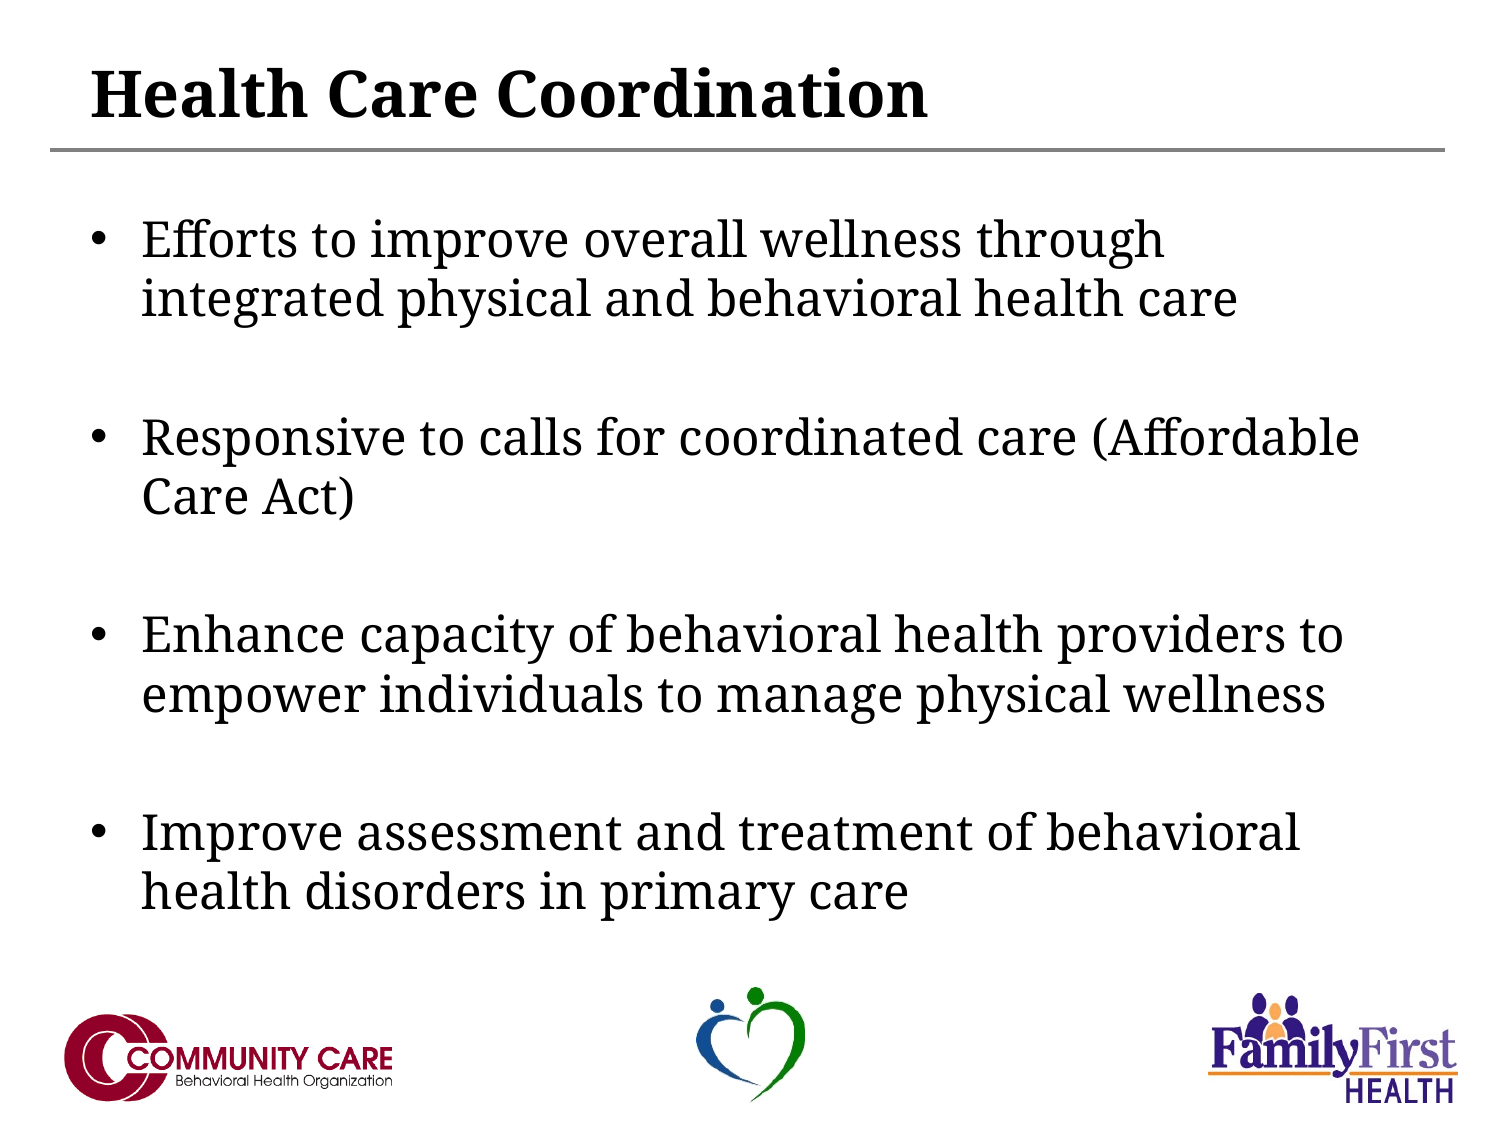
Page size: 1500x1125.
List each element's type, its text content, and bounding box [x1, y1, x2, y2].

list Efforts to improve overall wellness through integrated physical and behavioral health care Responsive to calls for coordinated care (Affordable Care Act) Enhance capacity of behavioral health providers to empower individuals to manage physical wellness Improve assessment and treatment of behavioral health disorders in primary care [75, 200, 1425, 938]
picture [696, 987, 805, 1103]
picture [62, 1012, 392, 1103]
title Health Care Coordination [75, 45, 1425, 138]
picture [1208, 993, 1458, 1103]
